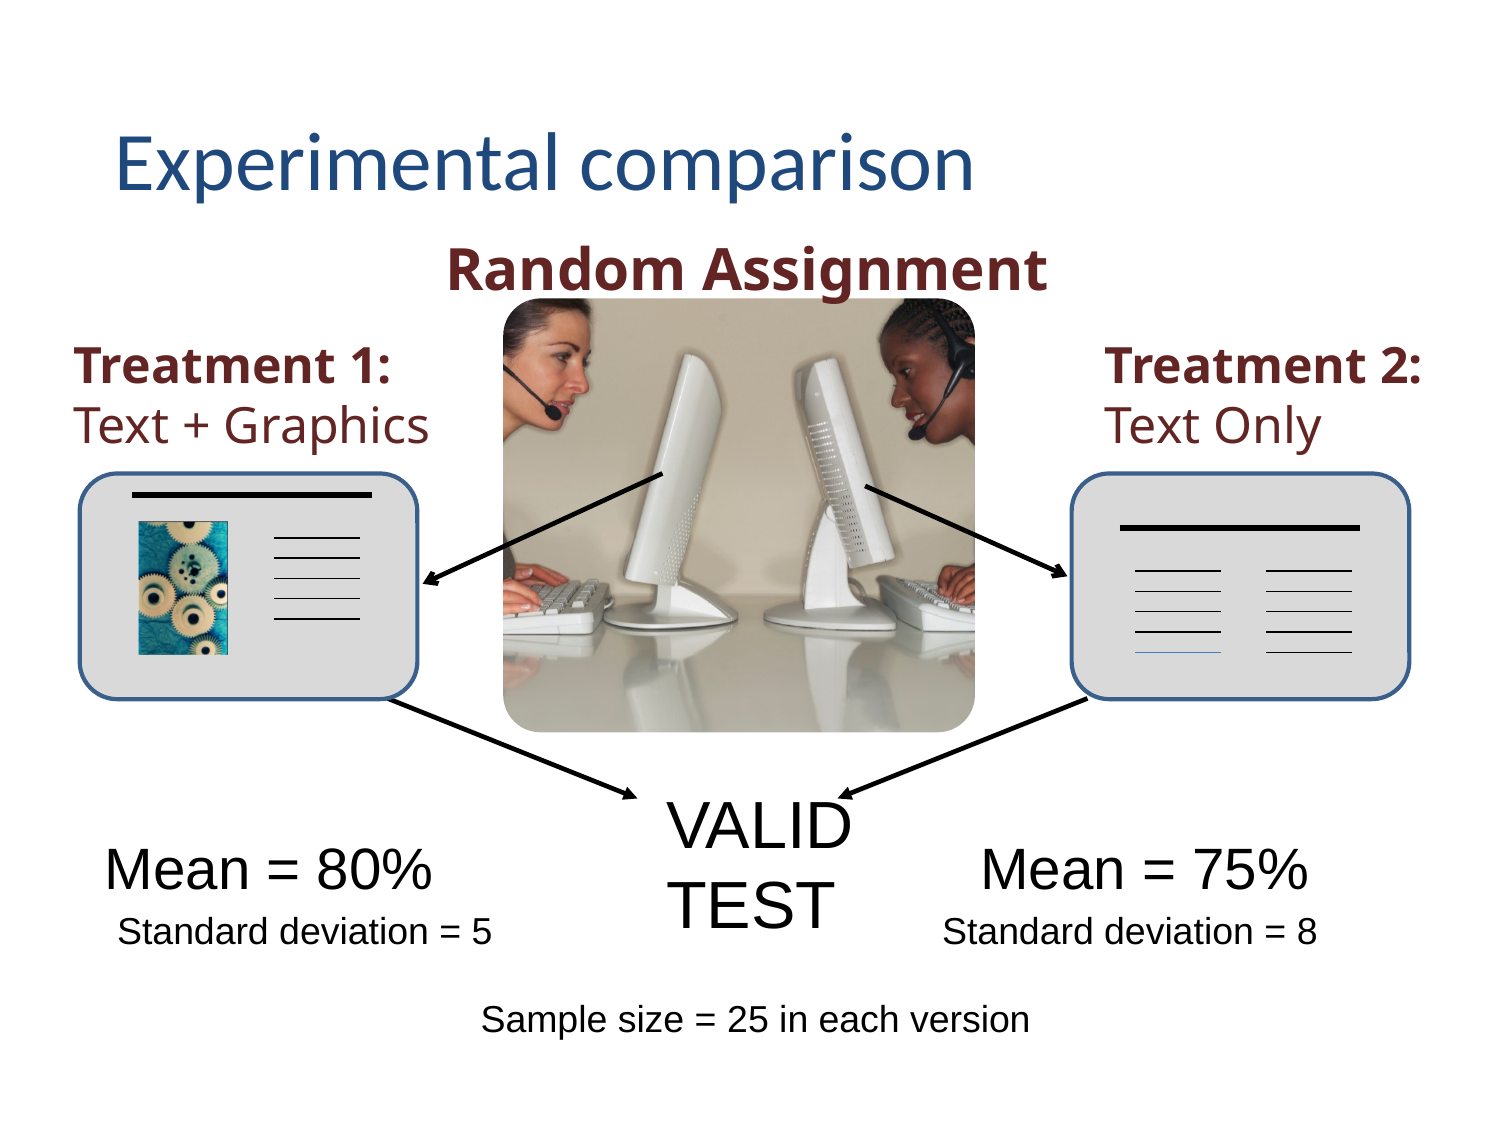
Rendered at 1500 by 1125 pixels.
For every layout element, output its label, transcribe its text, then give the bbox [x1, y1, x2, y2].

text_box Experimental comparison [99, 99, 1400, 213]
picture [502, 298, 976, 325]
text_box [74, 325, 1429, 1049]
text_box Random Assignment [430, 224, 1064, 310]
